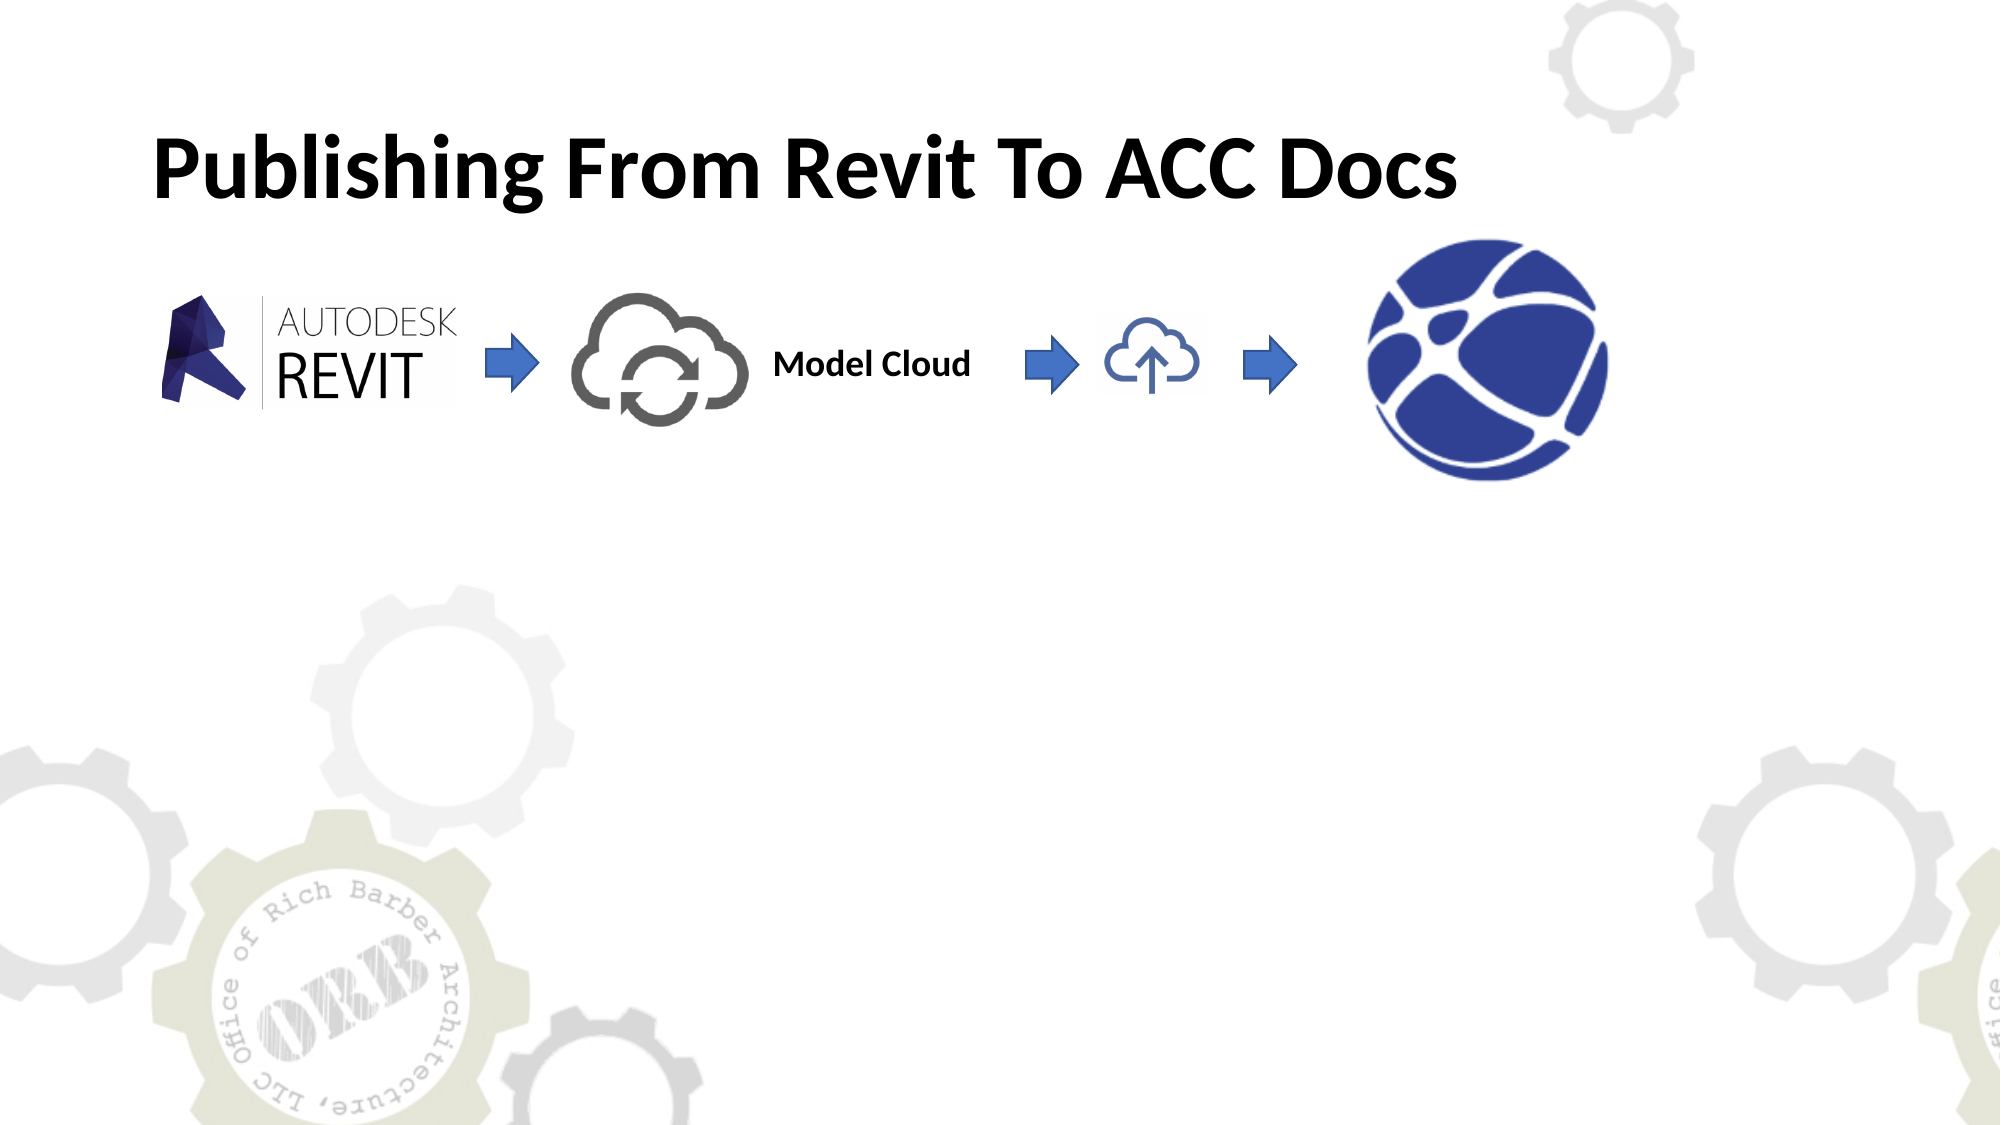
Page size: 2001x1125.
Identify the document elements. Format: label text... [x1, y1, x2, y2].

title Publishing From Revit To ACC Docs [137, 59, 1863, 278]
text_box [1243, 334, 1298, 395]
text_box [1025, 334, 1080, 395]
text_box [485, 332, 540, 393]
picture [162, 294, 457, 412]
picture [1336, 208, 1642, 496]
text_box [561, 283, 999, 429]
picture [1097, 310, 1208, 396]
